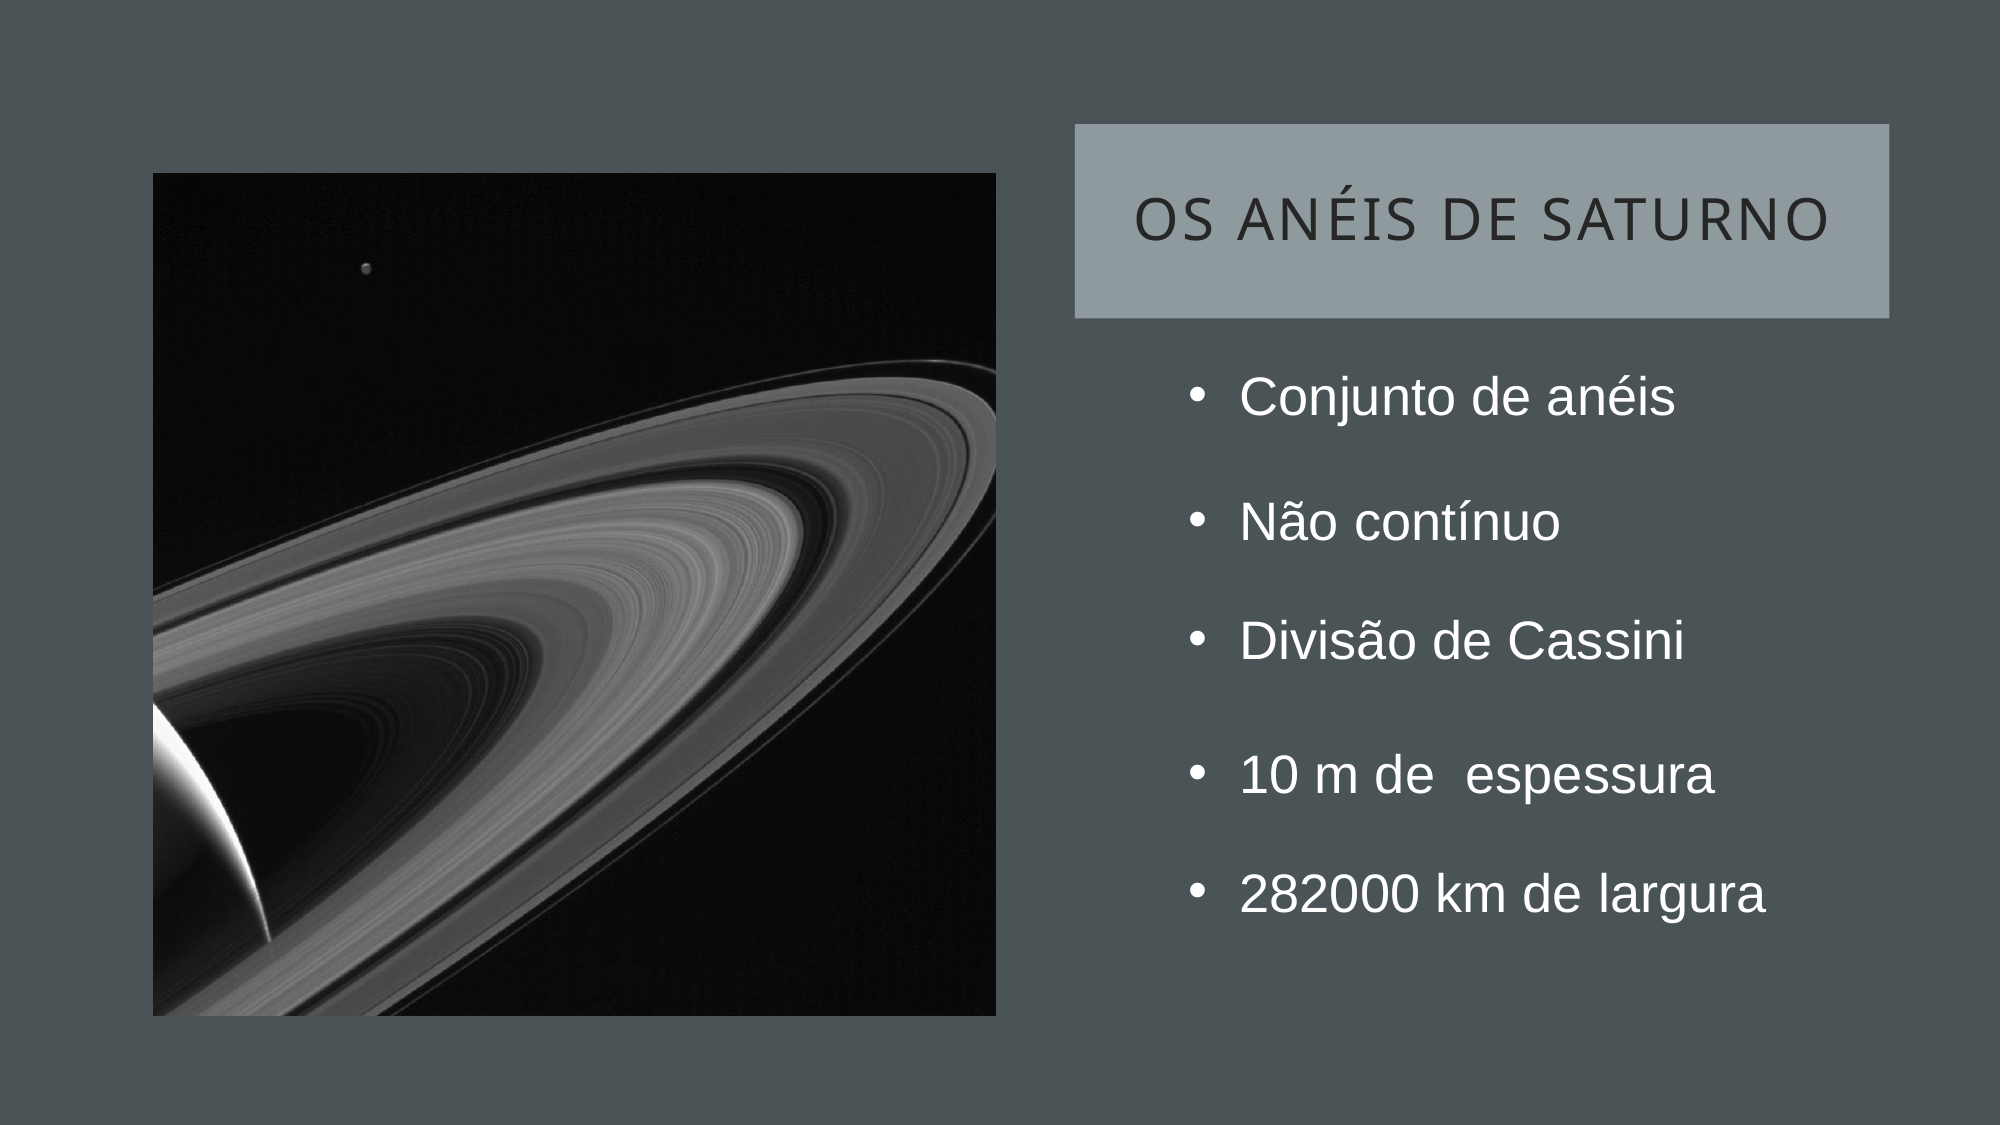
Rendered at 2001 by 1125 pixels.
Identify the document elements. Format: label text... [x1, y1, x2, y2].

text_box Divisão de Cassini [1115, 597, 1855, 678]
picture [153, 172, 997, 1016]
text_box Conjunto de anéis [1115, 354, 1718, 448]
text_box 10 m de espessura [1115, 731, 1855, 819]
text_box 282000 km de largura [1115, 850, 1816, 936]
text_box Os anéis de Saturno [1074, 124, 1890, 319]
text_box Não contínuo [1115, 479, 1718, 574]
